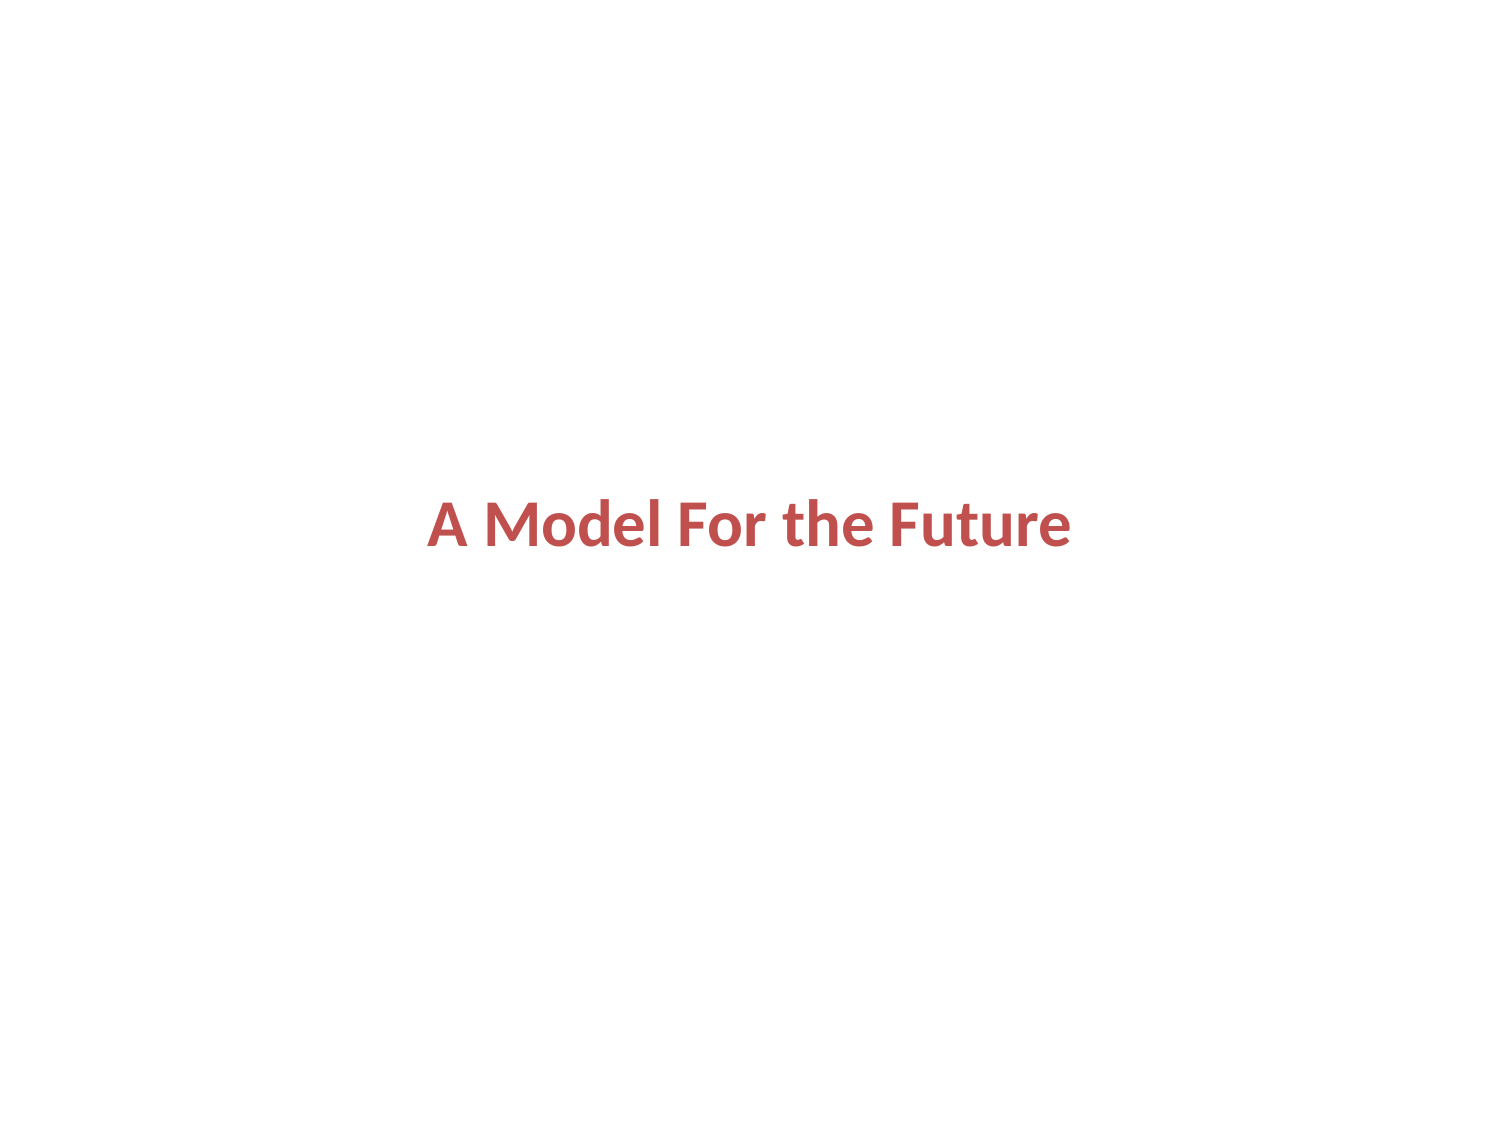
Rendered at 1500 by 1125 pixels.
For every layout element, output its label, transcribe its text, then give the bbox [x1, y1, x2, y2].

title A Model For the Future [50, 324, 1450, 688]
